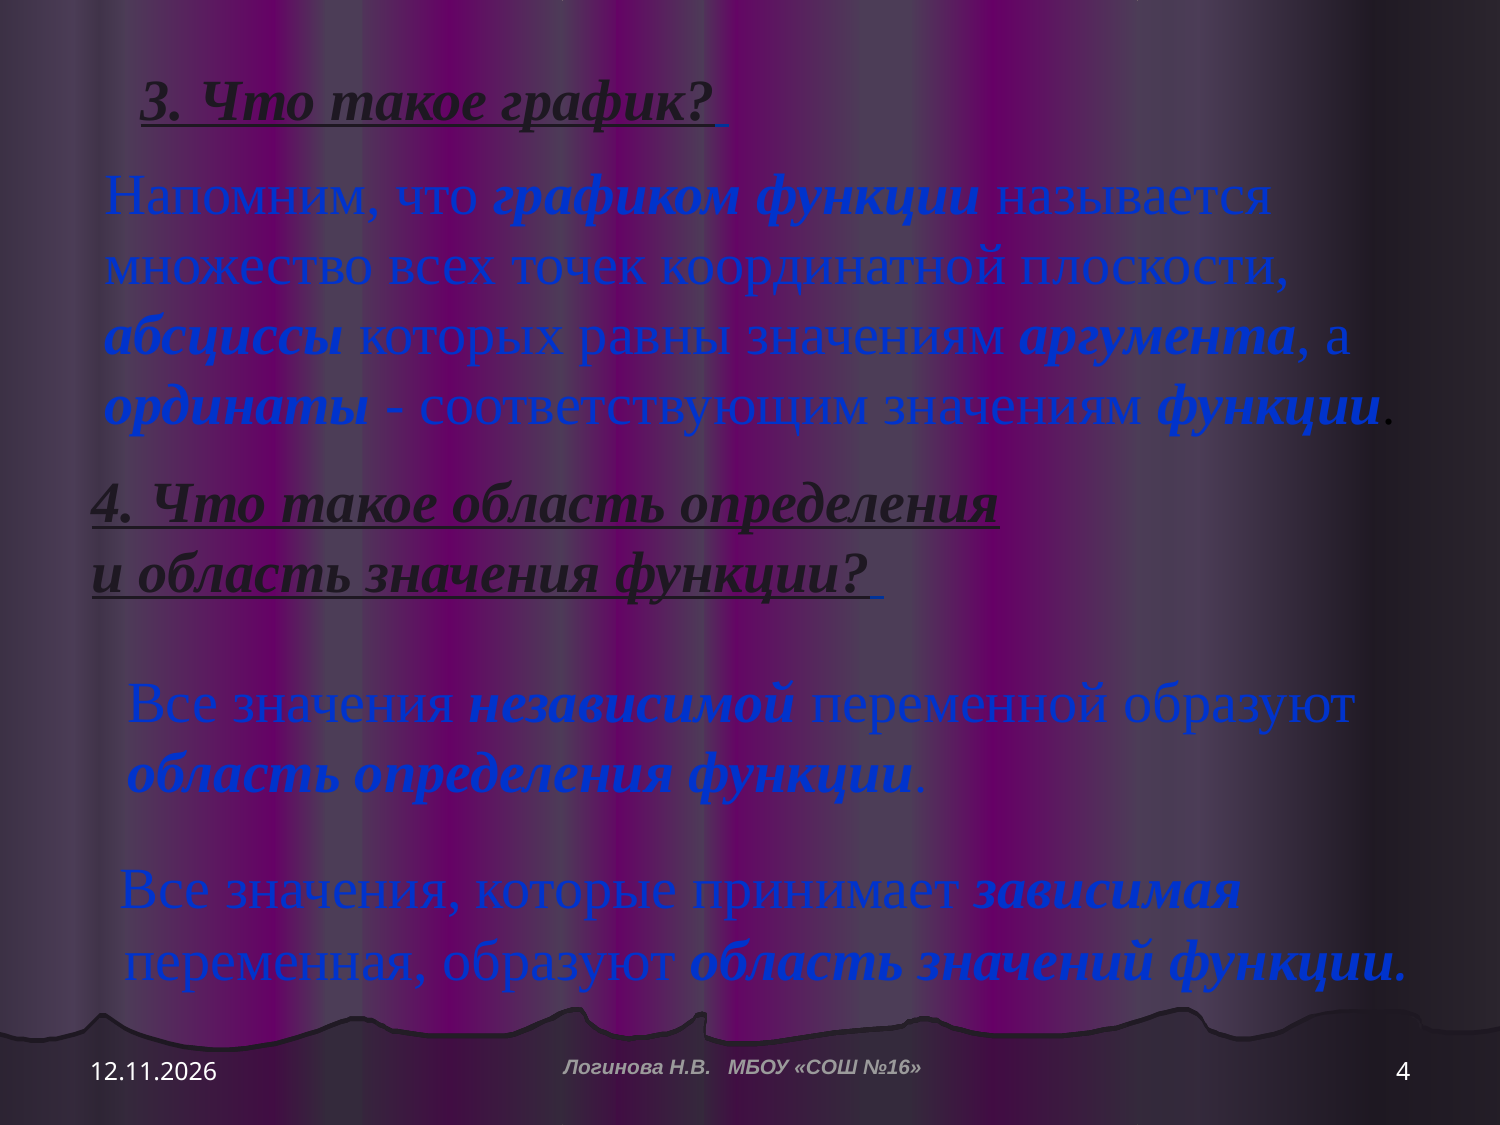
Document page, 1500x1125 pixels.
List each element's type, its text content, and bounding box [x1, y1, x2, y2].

text_box 4 [1328, 1042, 1425, 1103]
title Напомним, что графиком функции называется множество всех точек координатной плоскости, абсциссы которых равны значениям аргумента, а ординаты - соответствующим значениям функции. [64, 99, 1436, 492]
text_box Логинова Н.В. МБОУ «СОШ №16» [549, 1046, 951, 1087]
text_box 3. Что такое график? [125, 54, 745, 140]
text_box Все значения независимой переменной образуют область определения функции. [112, 656, 1388, 812]
text_box 14.12.2014 [74, 1042, 266, 1103]
list Все значения, которые принимает зависимая переменная, образуют область значений функции. [53, 834, 1436, 1059]
text_box 4. Что такое область определения и область значения функции? [76, 456, 1058, 612]
